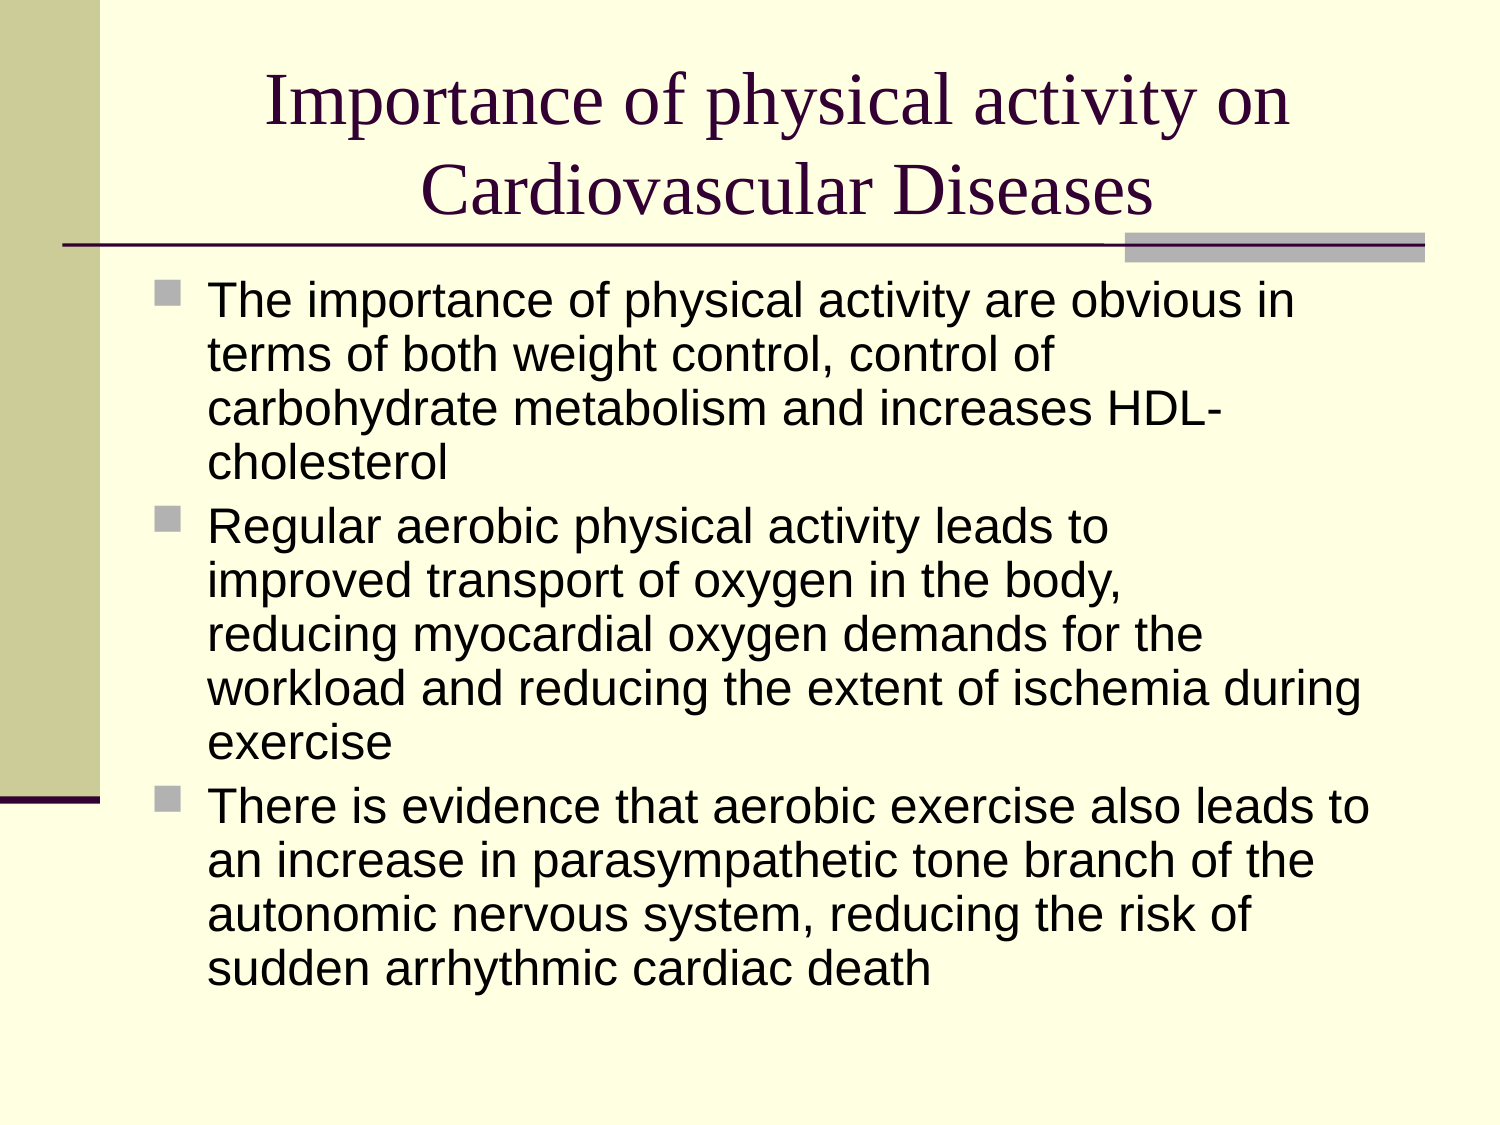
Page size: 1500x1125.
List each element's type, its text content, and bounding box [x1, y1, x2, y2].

list The importance of physical activity are obvious in terms of both weight control, control of carbohydrate metabolism and increases HDL-cholesterol Regular aerobic physical activity leads to improved transport of oxygen in the body, reducing myocardial oxygen demands for the workload and reducing the extent of ischemia during exercise There is evidence that aerobic exercise also leads to an increase in parasympathetic tone branch of the autonomic nervous system, reducing the risk of sudden arrhythmic cardiac death [135, 267, 1423, 1083]
title Importance of physical activity on Cardiovascular Diseases [150, 45, 1425, 234]
